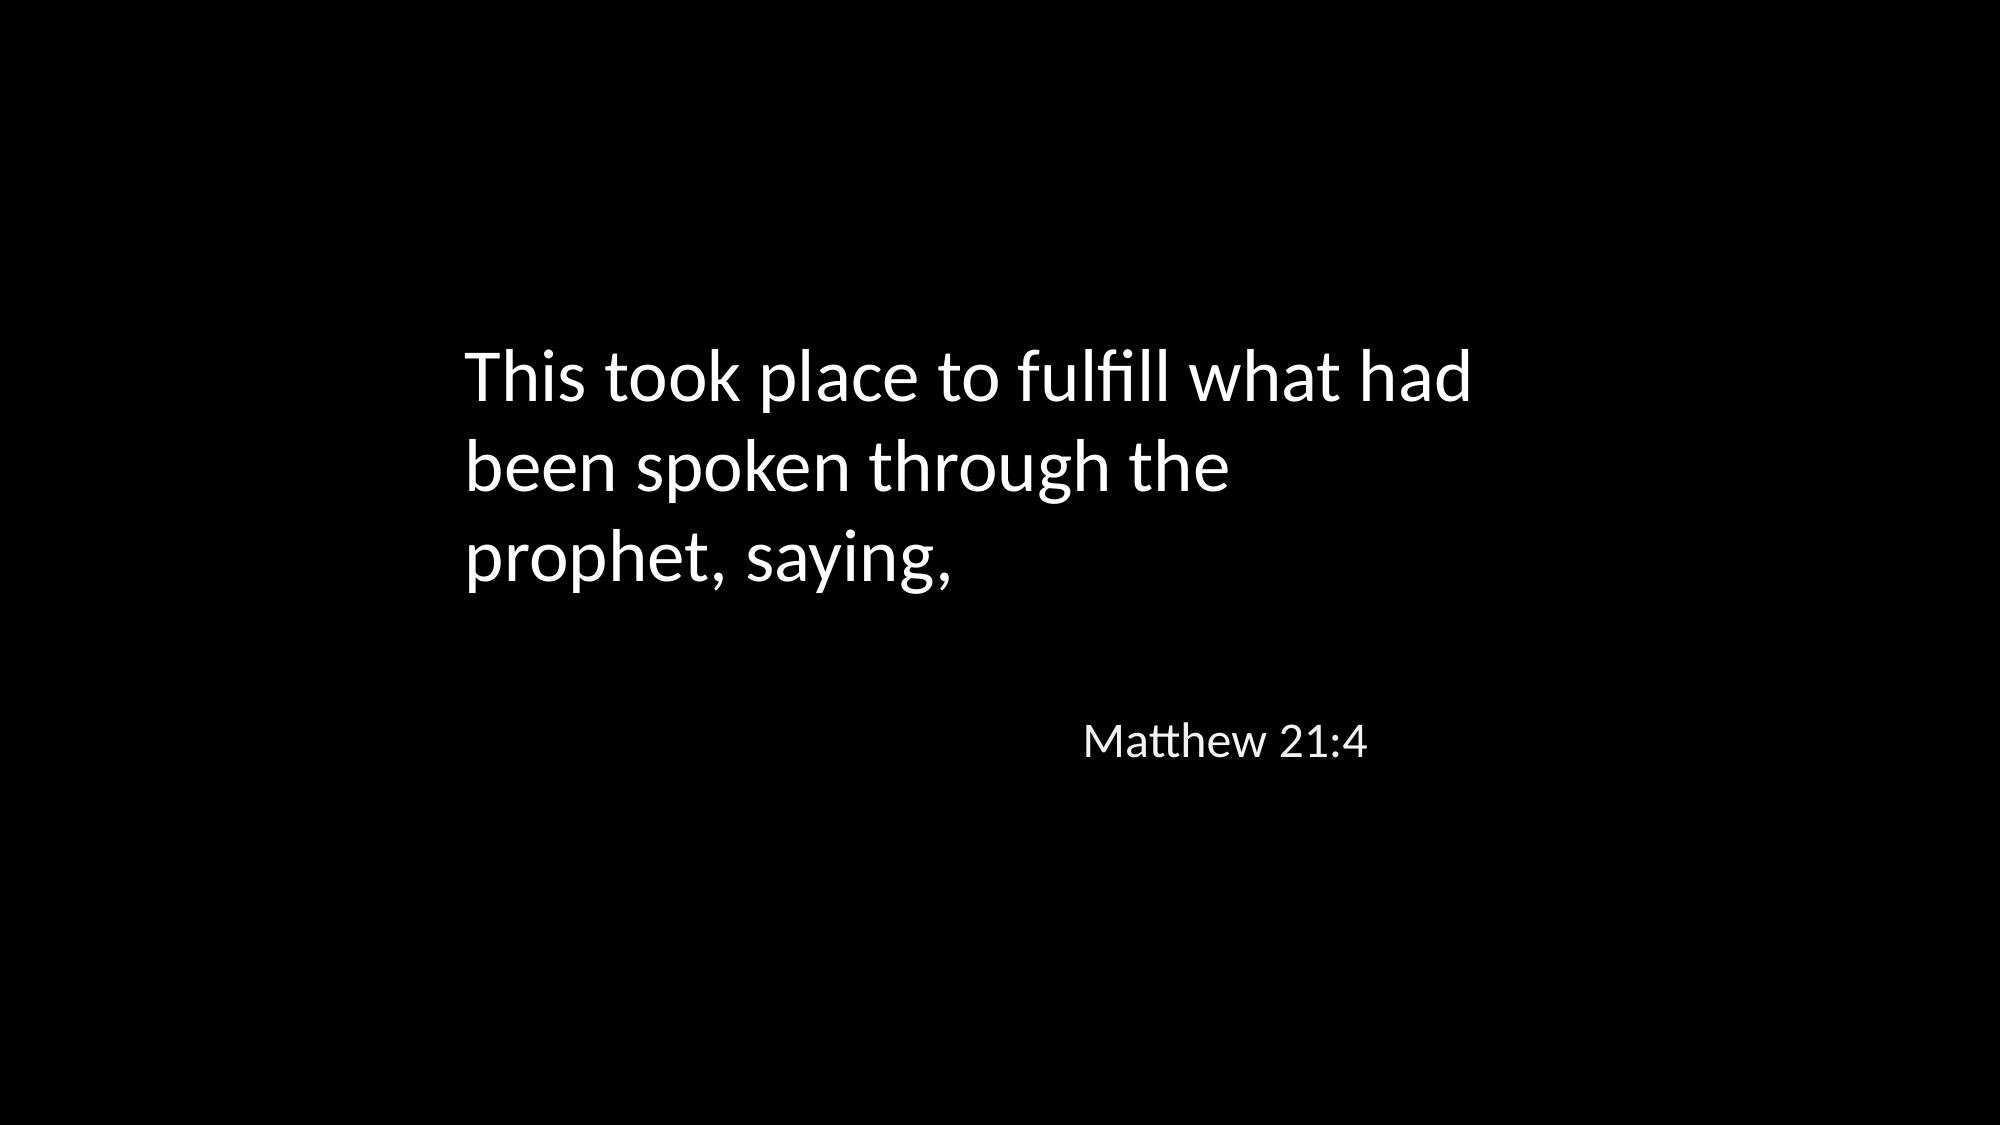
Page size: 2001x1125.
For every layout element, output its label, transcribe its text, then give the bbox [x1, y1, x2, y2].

text_box This took place to fulfill what had been spoken through the prophet, saying, [450, 318, 1525, 604]
text_box Matthew 21:4 [950, 699, 1500, 775]
